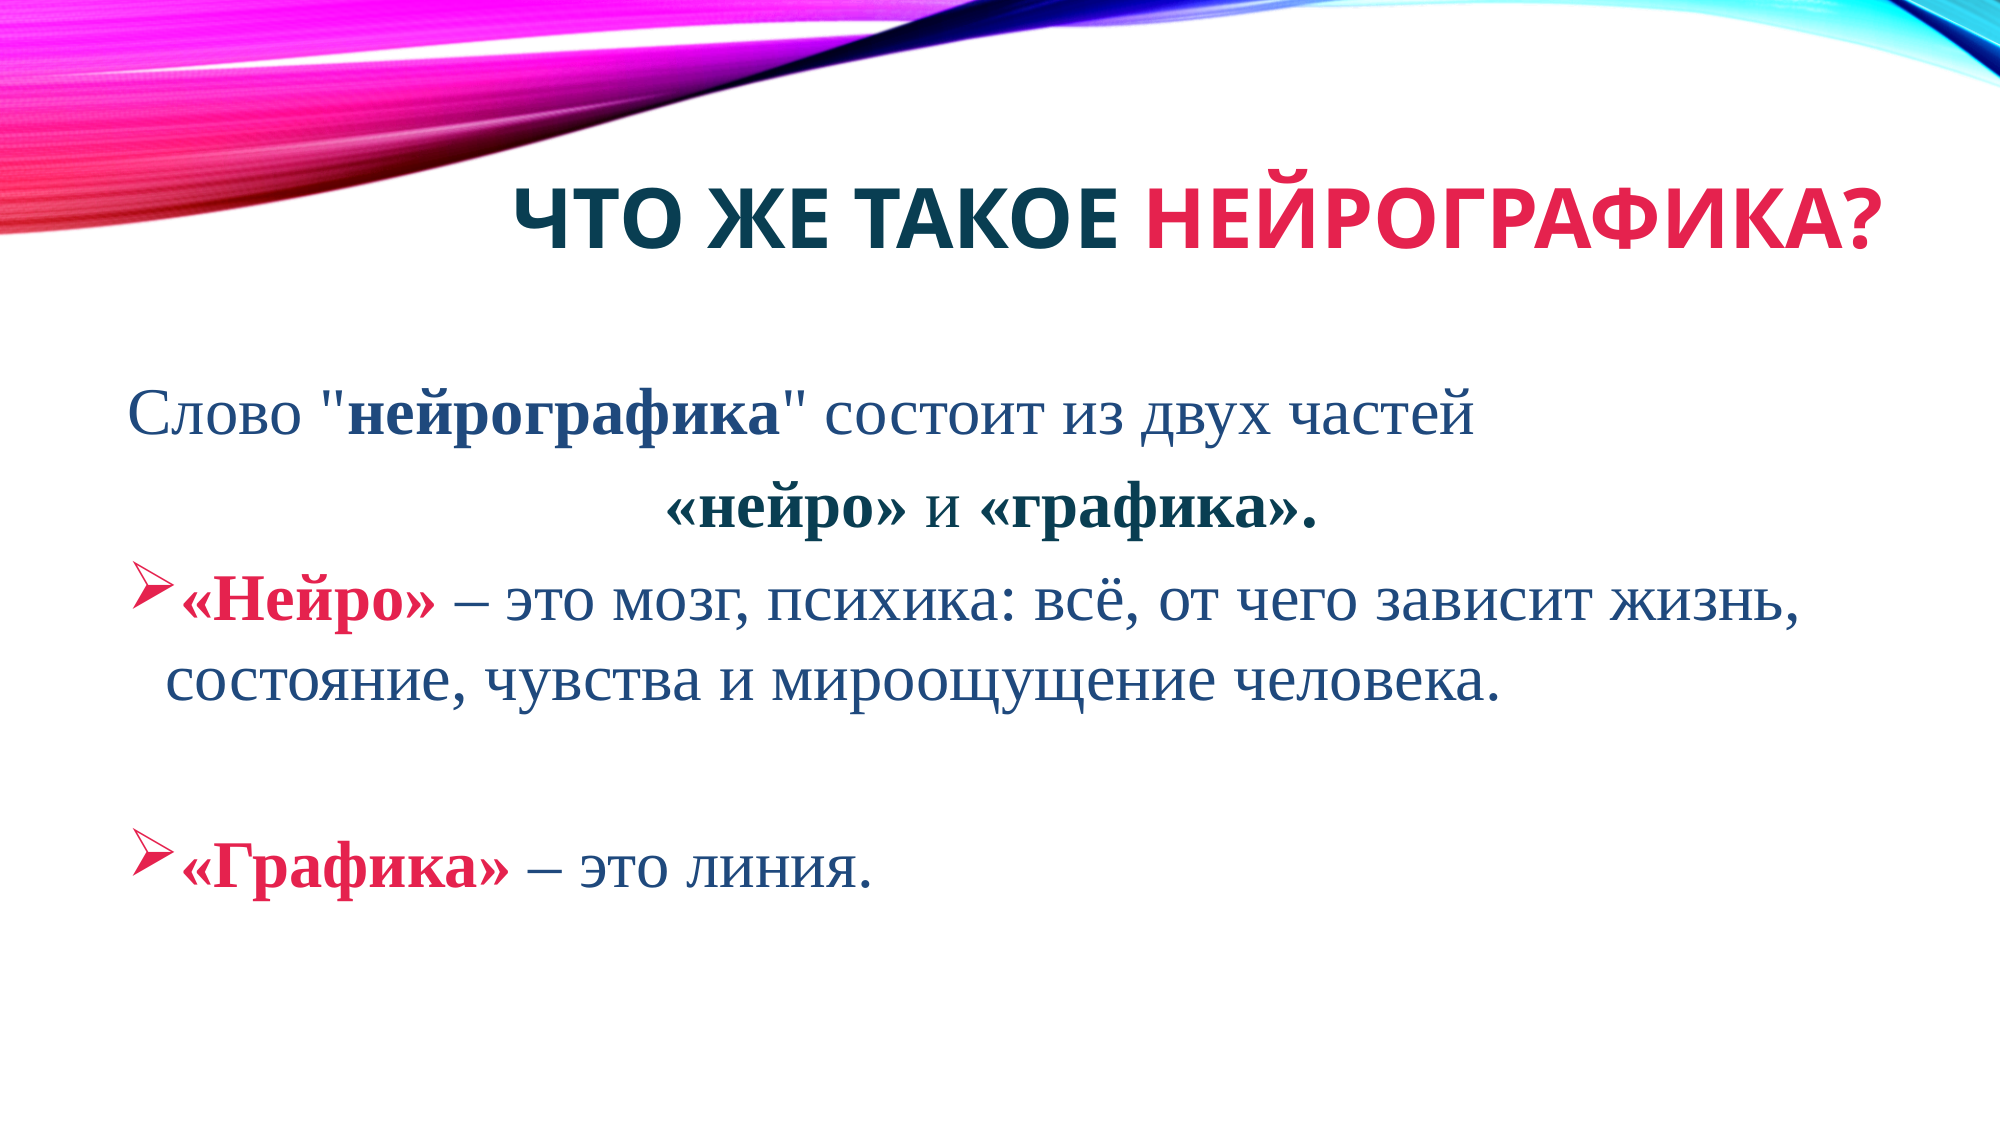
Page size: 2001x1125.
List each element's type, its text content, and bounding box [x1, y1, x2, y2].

list Слово "нейрографика" состоит из двух частей «нейро» и «графика». «Нейро» – это мозг, психика: всё, от чего зависит жизнь, состояние, чувства и мироощущение человека. «Графика» – это линия. [112, 360, 1888, 1021]
title Что же такое нейрографика? [486, 165, 1899, 378]
picture [1910, 0, 2000, 45]
picture [0, 0, 2000, 237]
picture [1890, 0, 2000, 75]
